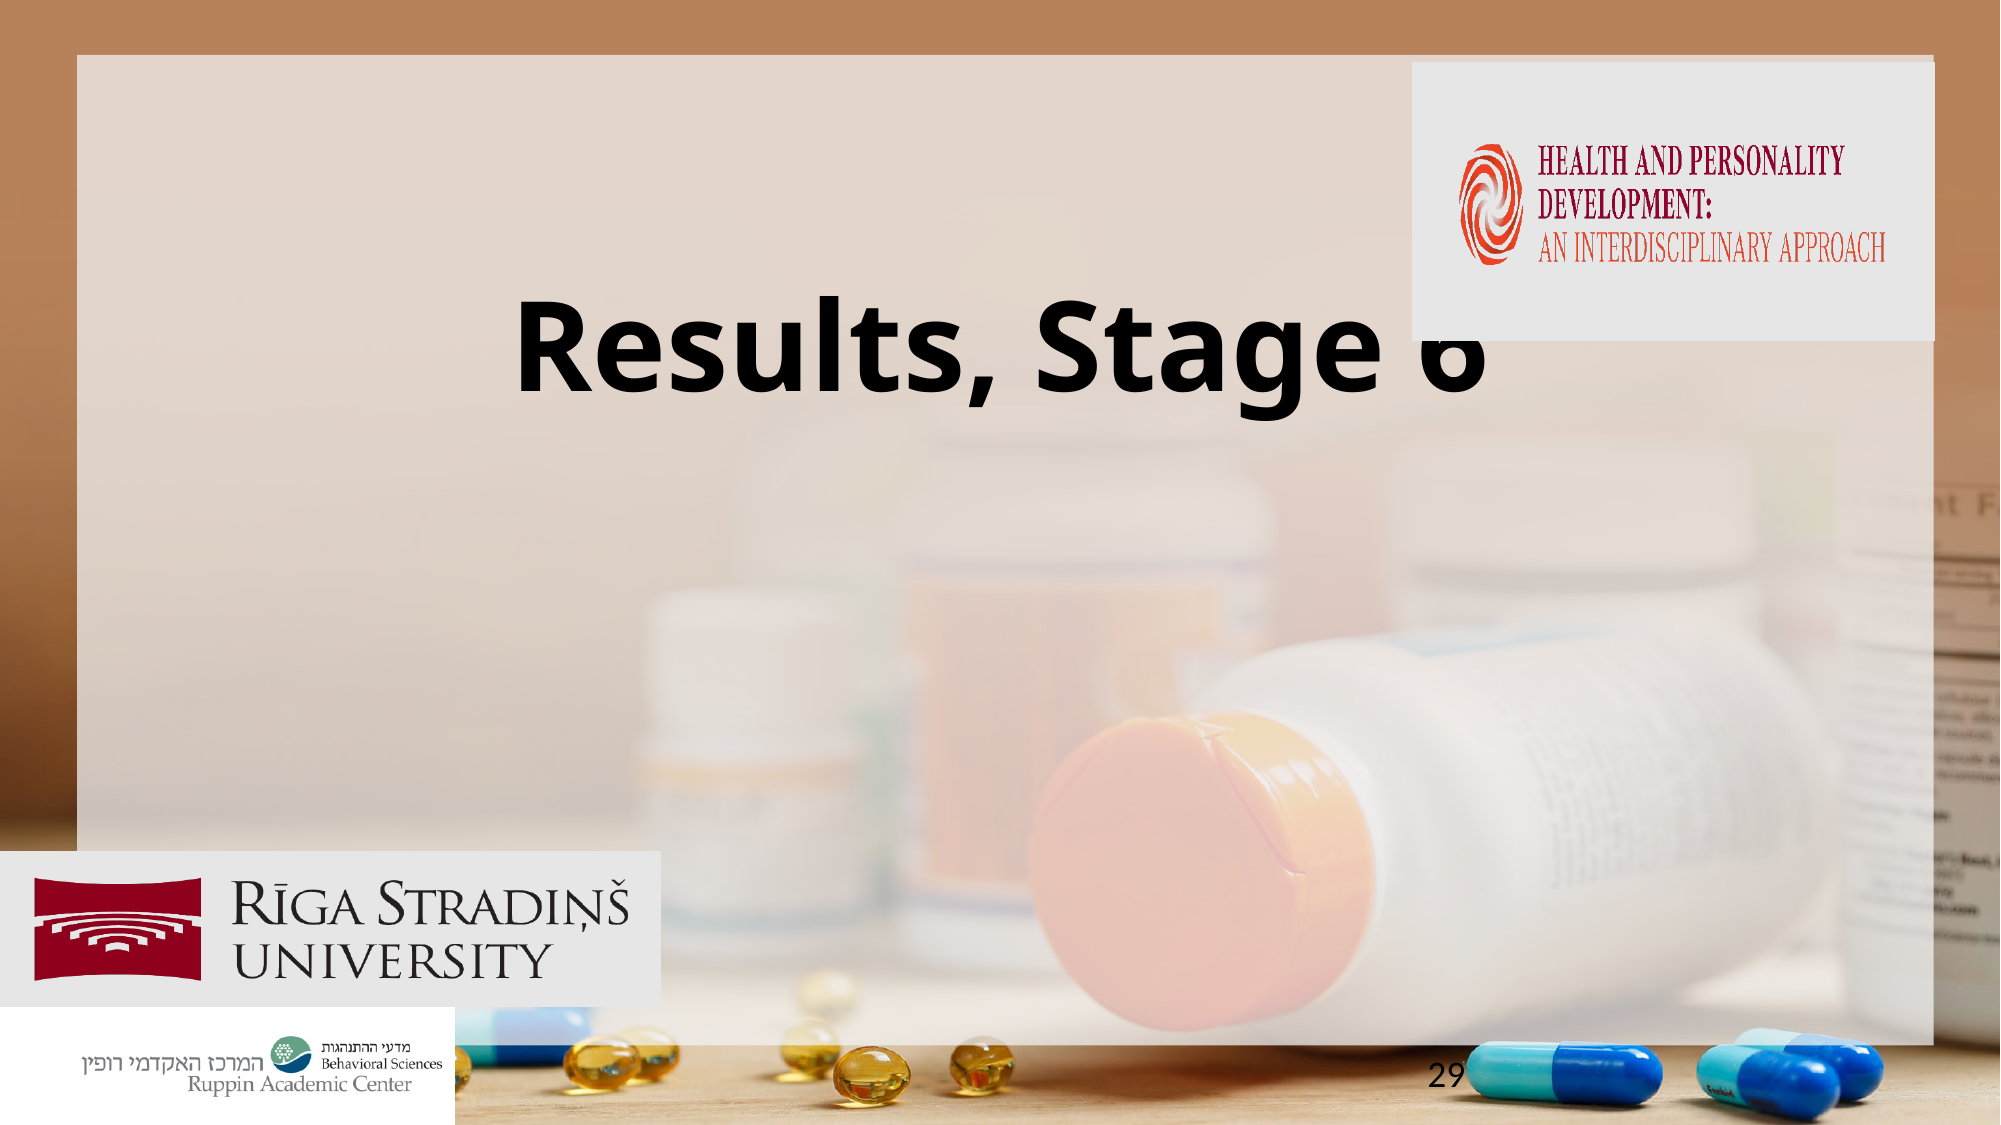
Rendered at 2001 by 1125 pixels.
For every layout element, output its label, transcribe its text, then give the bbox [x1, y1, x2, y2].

picture [0, 0, 2000, 1125]
slide_number 29 [1412, 1042, 1863, 1103]
title Results, Stage 6 [249, 184, 1750, 576]
